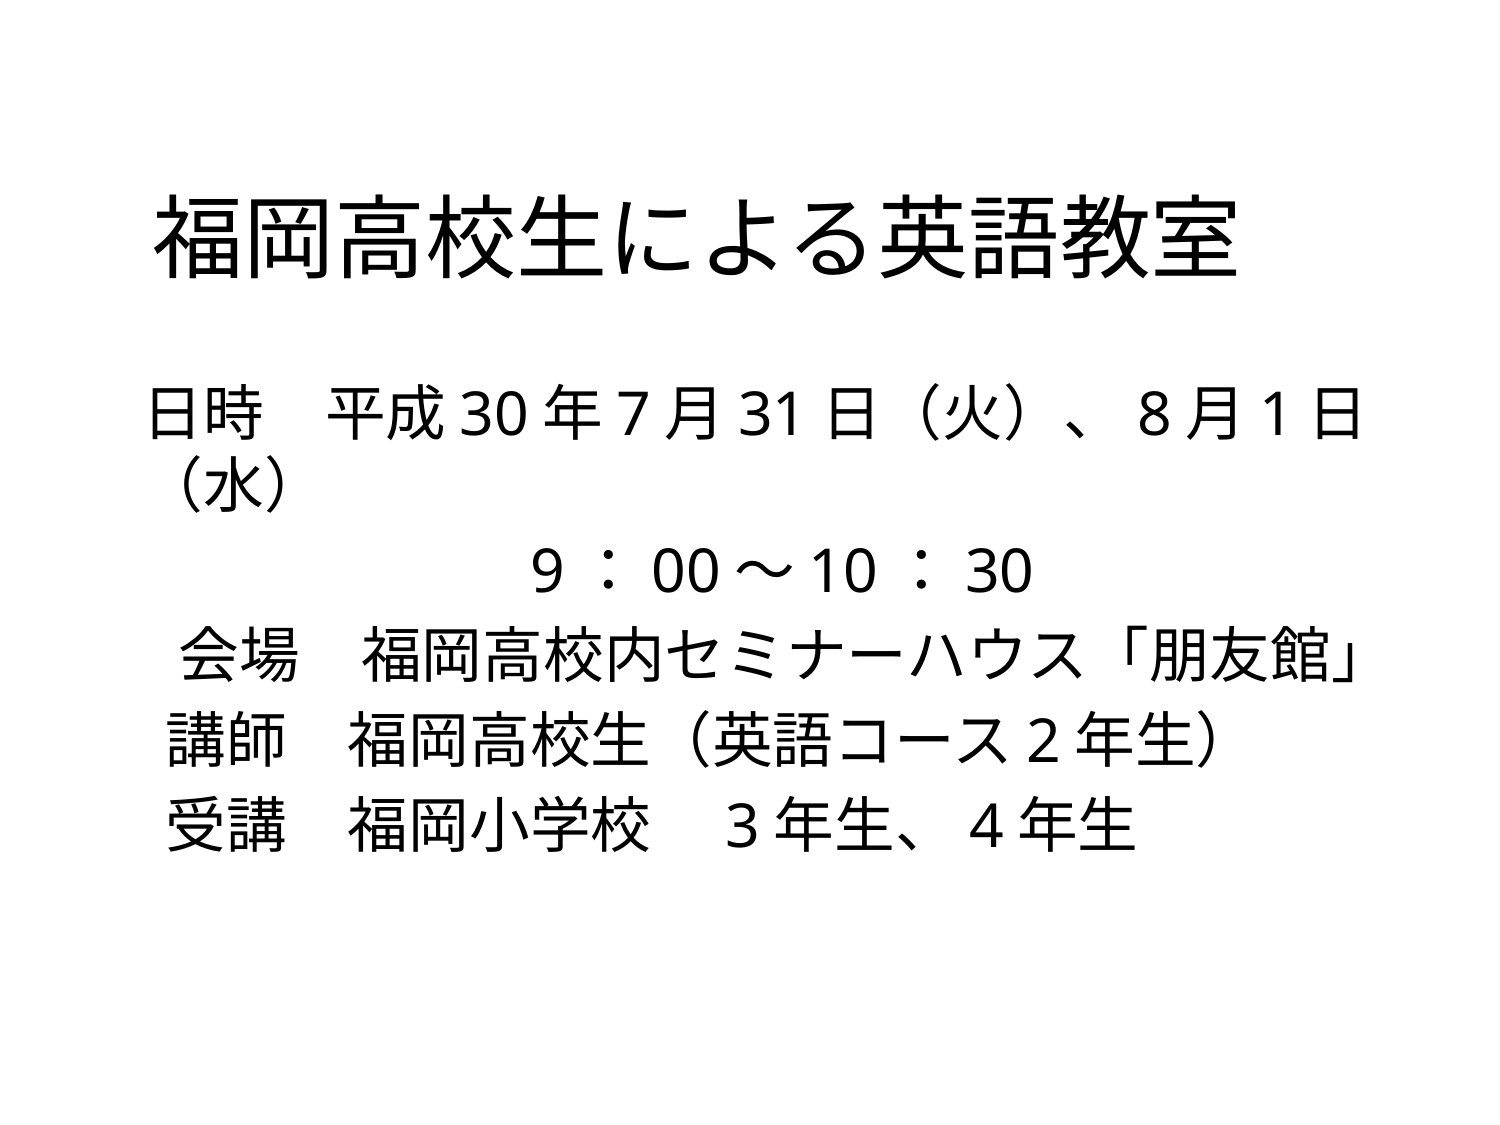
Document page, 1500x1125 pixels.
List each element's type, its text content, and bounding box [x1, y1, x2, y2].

list 福岡高校生による英語教室 日時 平成30年7月31日（火）、8月1日（水） 9：00～10：30 会場 福岡高校内セミナーハウス「朋友館」 講師 福岡高校生（英語コース2年生） 受講 福岡小学校 3年生、4年生 [76, 172, 1483, 951]
